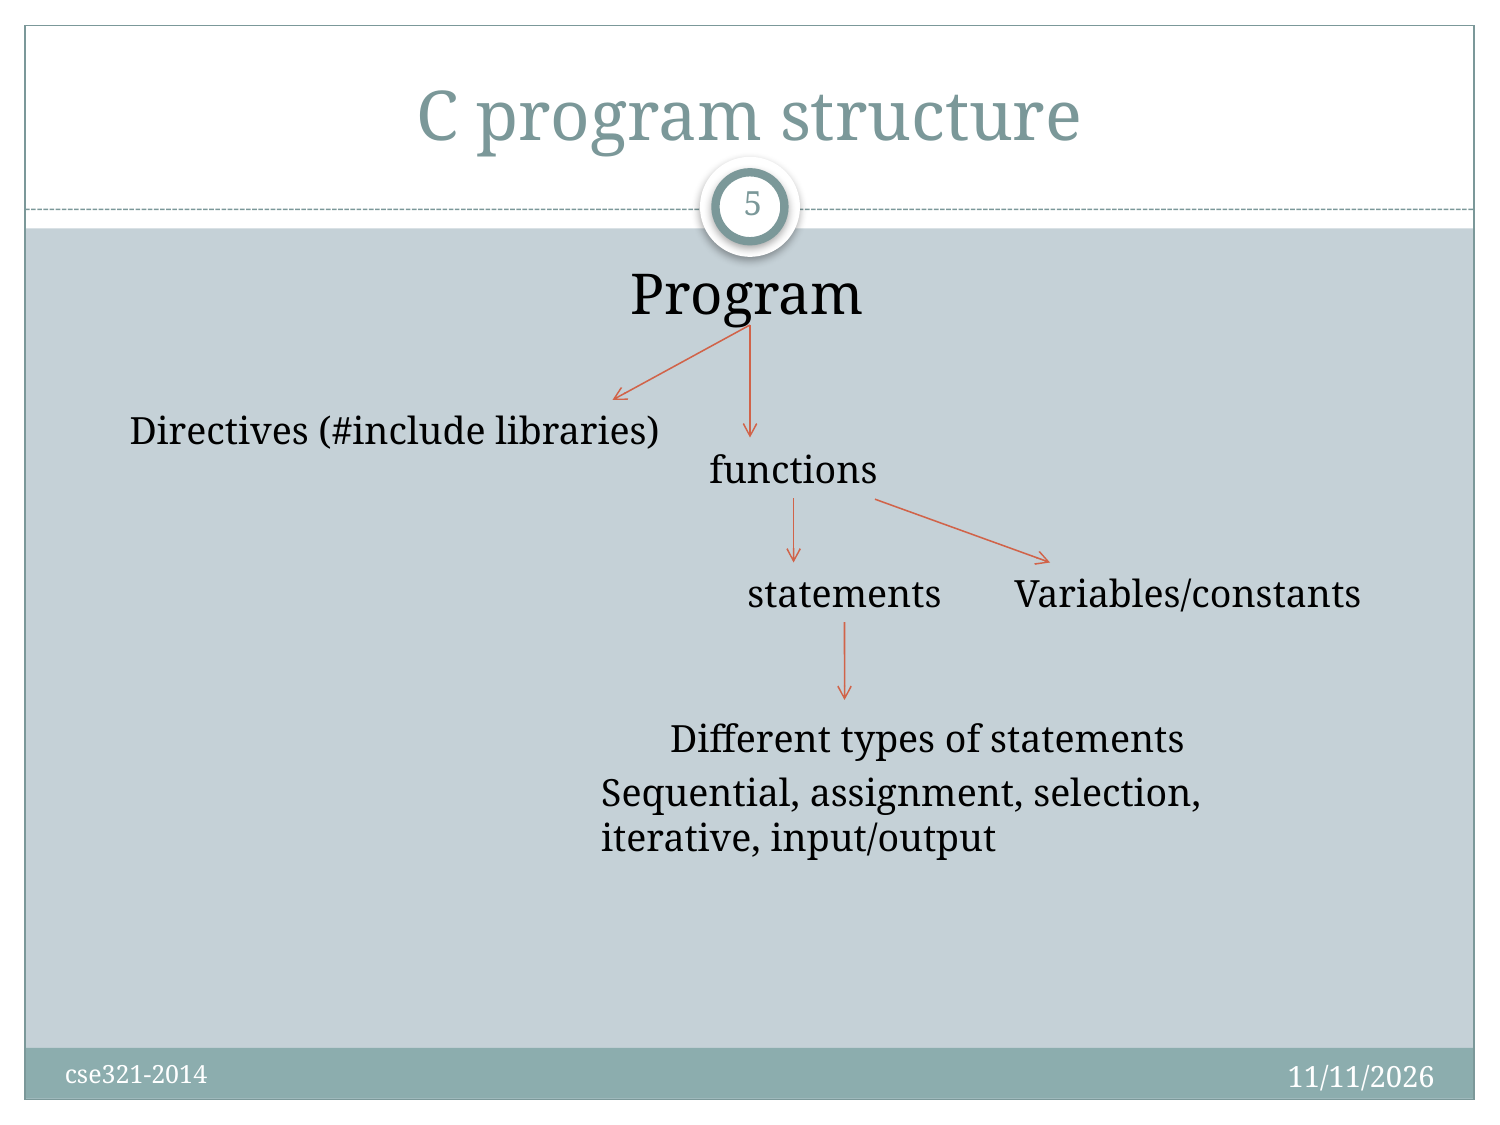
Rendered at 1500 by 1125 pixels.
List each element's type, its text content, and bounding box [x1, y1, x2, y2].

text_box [874, 498, 1051, 563]
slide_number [950, 1050, 1450, 1111]
text_box statements [732, 562, 957, 623]
list Program [49, 250, 1445, 1001]
text_box Sequential, assignment, selection, iterative, input/output [586, 761, 1227, 867]
title C program structure [49, 37, 1450, 162]
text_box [612, 324, 749, 401]
text_box Different types of statements [655, 707, 1200, 761]
text_box functions [694, 438, 893, 499]
text_box Directives (#include libraries) [114, 399, 676, 460]
footer cse321-2014 [50, 1051, 638, 1112]
text_box Variables/constants [999, 562, 1377, 623]
slide_number 5 [715, 168, 791, 241]
